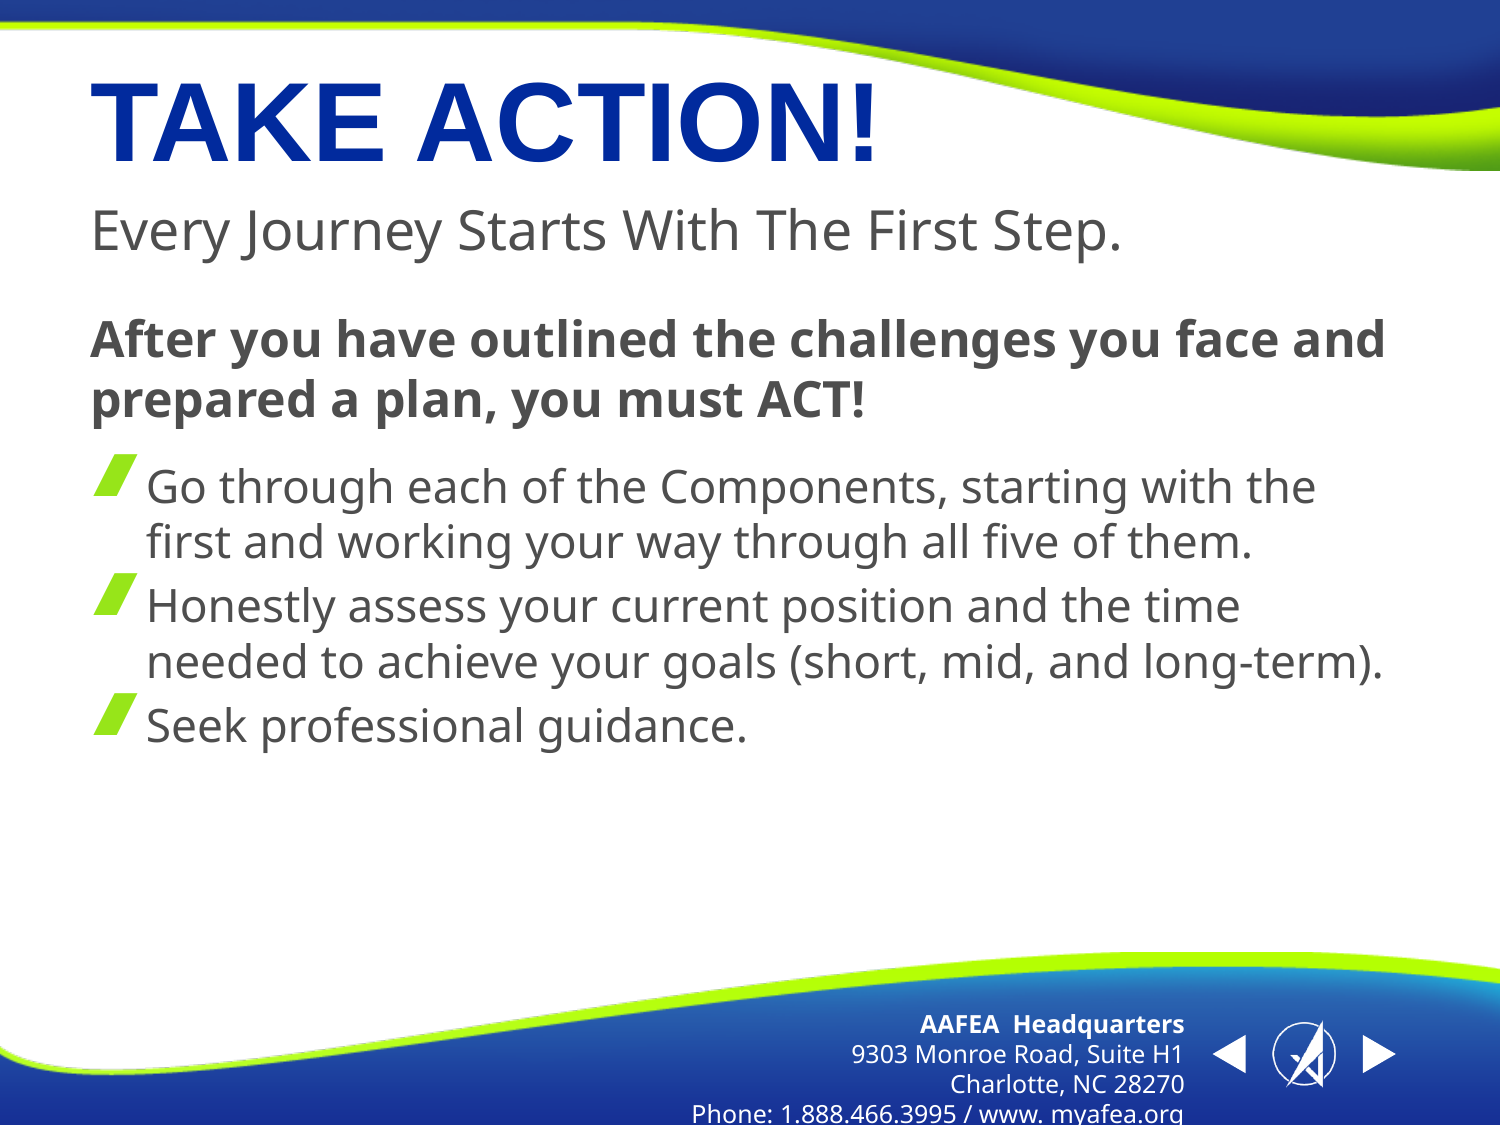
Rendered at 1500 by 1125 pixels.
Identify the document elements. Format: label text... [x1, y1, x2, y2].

title TAKE ACTION! [75, 45, 900, 187]
list Every Journey Starts With The First Step. [75, 187, 1150, 275]
list After you have outlined the challenges you face and prepared a plan, you must ACT! [75, 299, 1425, 438]
picture [1172, 1111, 1179, 1121]
picture [0, 952, 1500, 1125]
picture [0, 0, 1500, 171]
list Go through each of the Components, starting with the first and working your way through all five of them. Honestly assess your current position and the time needed to achieve your goals (short, mid, and long-term). Seek professional guidance. [75, 450, 1425, 788]
